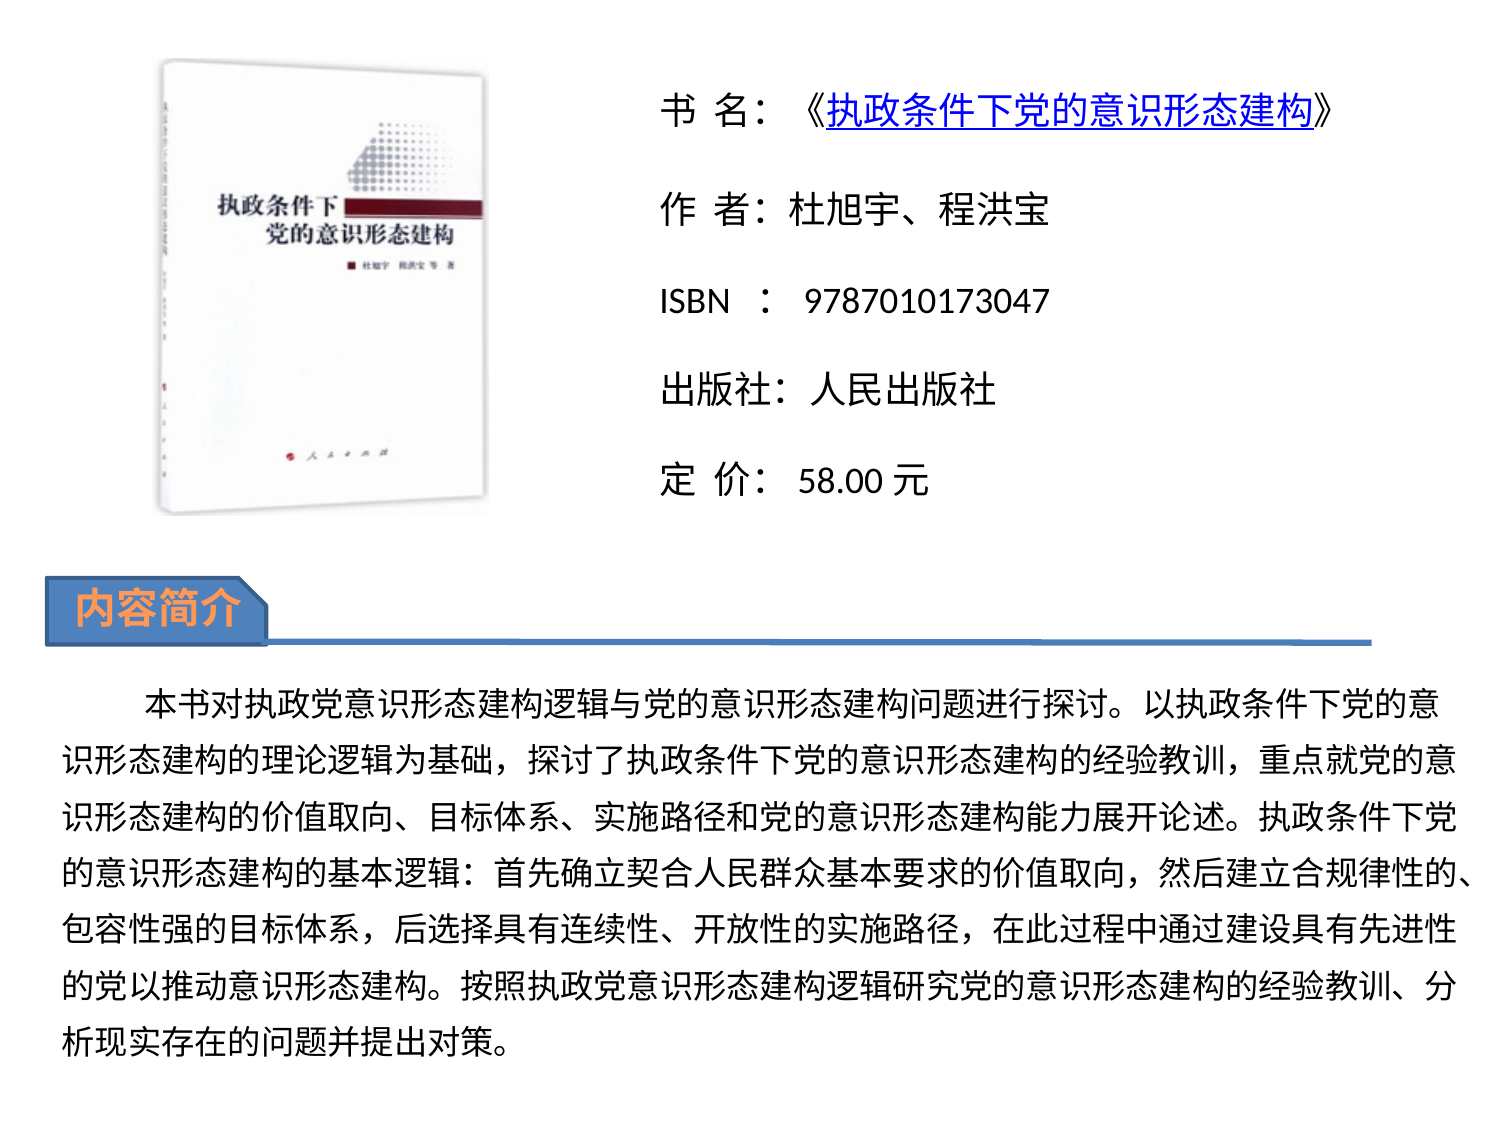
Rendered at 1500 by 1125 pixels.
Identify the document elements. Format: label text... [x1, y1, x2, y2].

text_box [46, 573, 1372, 645]
text_box 本书对执政党意识形态建构逻辑与党的意识形态建构问题进行探讨。以执政条件下党的意识形态建构的理论逻辑为基础，探讨了执政条件下党的意识形态建构的经验教训，重点就党的意识形态建构的价值取向、目标体系、实施路径和党的意识形态建构能力展开论述。执政条件下党的意识形态建构的基本逻辑：首先确立契合人民群众基本要求的价值取向，然后建立合规律性的、包容性强的目标体系，后选择具有连续性、开放性的实施路径，在此过程中通过建设具有先进性的党以推动意识形态建构。按照执政党意识形态建构逻辑研究党的意识形态建构的经验教训、分析现实存在的问题并提出对策。 [46, 659, 1477, 1069]
text_box 书 名：《执政条件下党的意识形态建构》 作 者：杜旭宇、程洪宝 ISBN ：9787010173047 出版社：人民出版社 定 价：58.00元 [644, 79, 1500, 509]
picture [152, 58, 489, 516]
